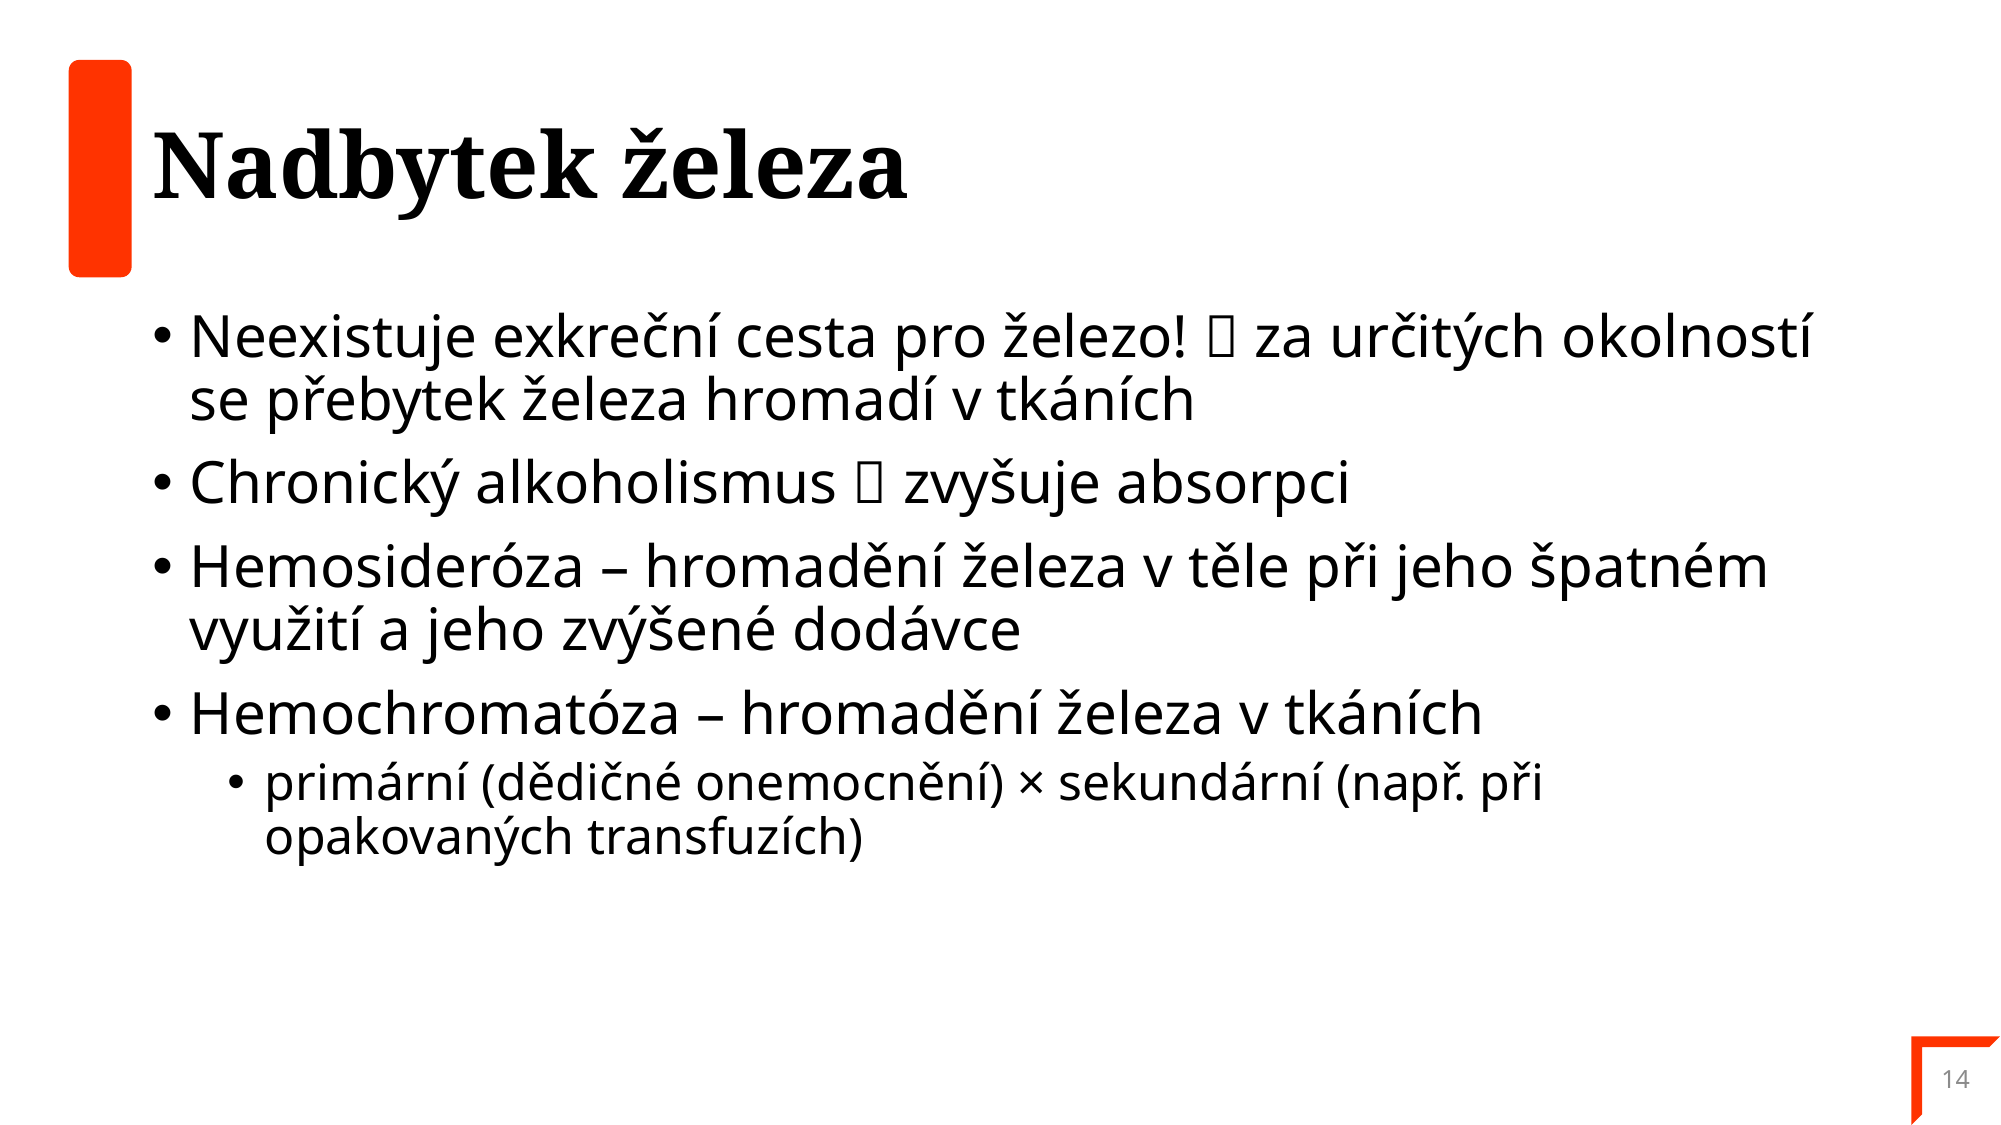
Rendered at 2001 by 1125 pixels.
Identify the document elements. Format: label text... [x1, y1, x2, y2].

slide_number 14 [1911, 1036, 2000, 1125]
title Nadbytek železa [137, 59, 1863, 278]
list Neexistuje exkreční cesta pro železo!  za určitých okolností se přebytek železa hromadí v tkáních Chronický alkoholismus  zvyšuje absorpci Hemosideróza – hromadění železa v těle při jeho špatném využití a jeho zvýšené dodávce Hemochromatóza – hromadění železa v tkáních primární (dědičné onemocnění) × sekundární (např. při opakovaných transfuzích) [137, 299, 1863, 1107]
